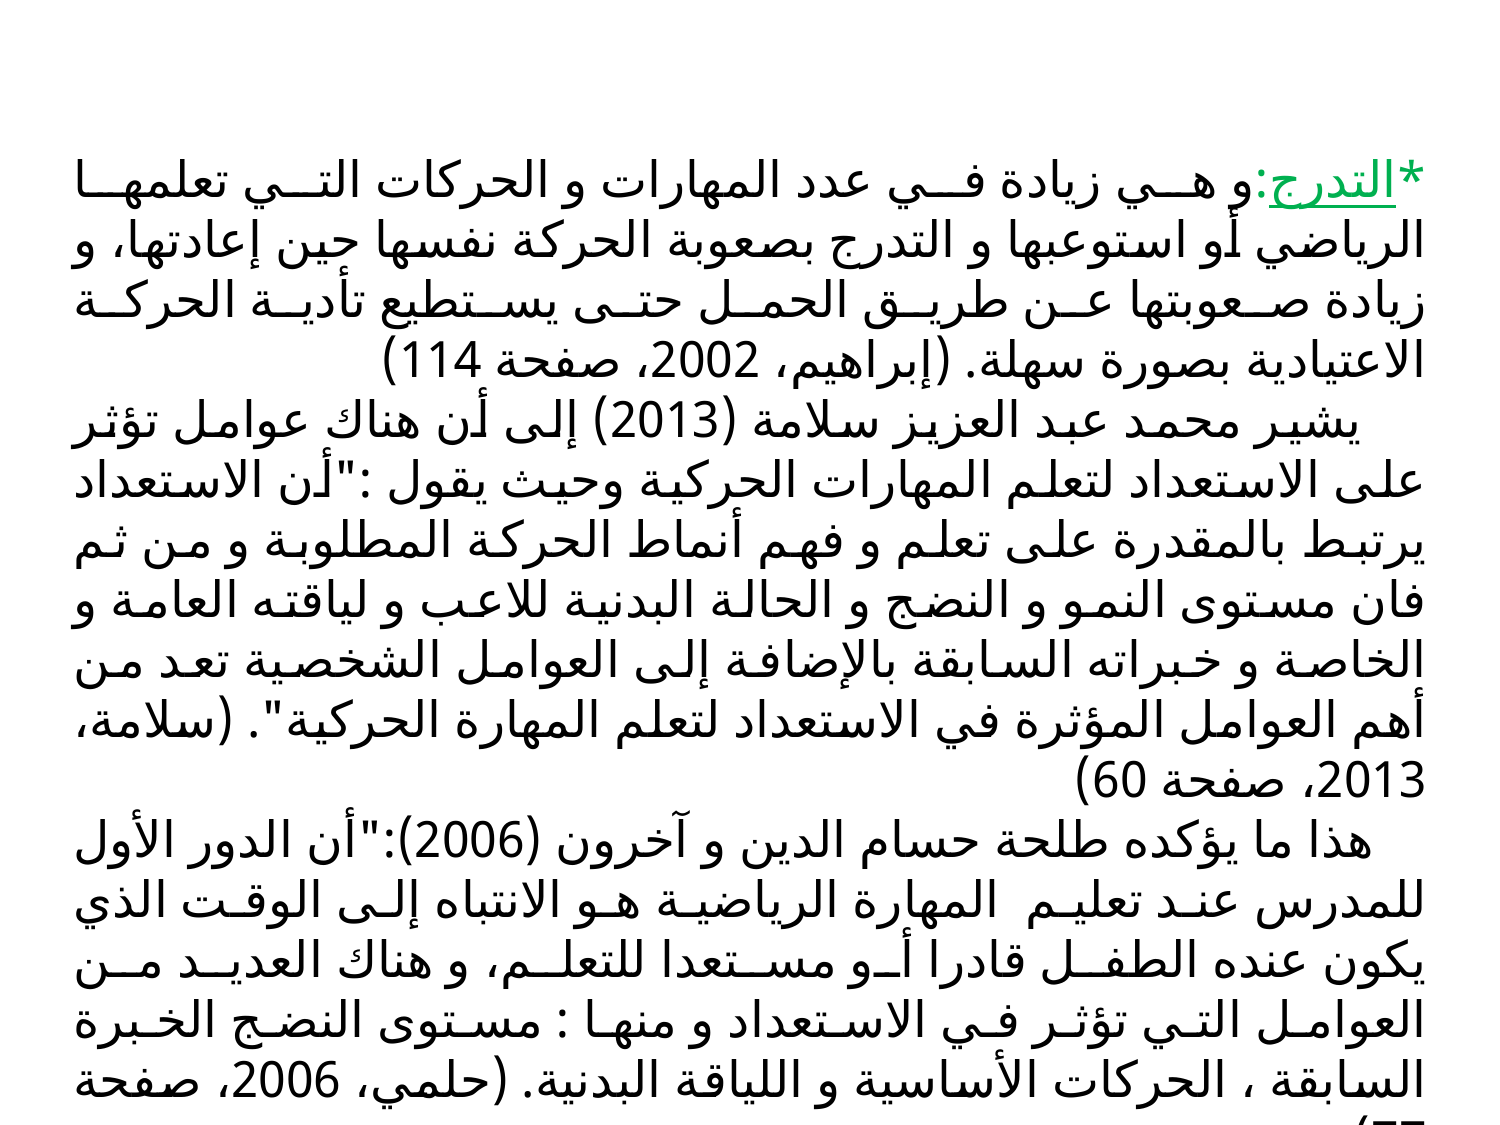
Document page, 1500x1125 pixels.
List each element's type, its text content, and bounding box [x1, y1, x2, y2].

text_box *التدرج:و هي زيادة في عدد المهارات و الحركات التي تعلمها الرياضي أو استوعبها و التدرج بصعوبة الحركة نفسها حين إعادتها، و زيادة صعوبتها عن طريق الحمل حتى يستطيع تأدية الحركة الاعتيادية بصورة سهلة. (إبراهيم، 2002، صفحة 114) يشير محمد عبد العزيز سلامة (2013) إلى أن هناك عوامل تؤثر على الاستعداد لتعلم المهارات الحركية وحيث يقول :"أن الاستعداد يرتبط بالمقدرة على تعلم و فهم أنماط الحركة المطلوبة و من ثم فان مستوى النمو و النضج و الحالة البدنية للاعب و لياقته العامة و الخاصة و خبراته السابقة بالإضافة إلى العوامل الشخصية تعد من أهم العوامل المؤثرة في الاستعداد لتعلم المهارة الحركية". (سلامة، 2013، صفحة 60) هذا ما يؤكده طلحة حسام الدين و آخرون (2006):"أن الدور الأول للمدرس عند تعليم المهارة الرياضية هو الانتباه إلى الوقت الذي يكون عنده الطفل قادرا أو مستعدا للتعلم، و هناك العديد من العوامل التي تؤثر في الاستعداد و منها : مستوى النضج الخبرة السابقة ، الحركات الأساسية و اللياقة البدنية. (حلمي، 2006، صفحة 77) [58, 140, 1442, 1125]
